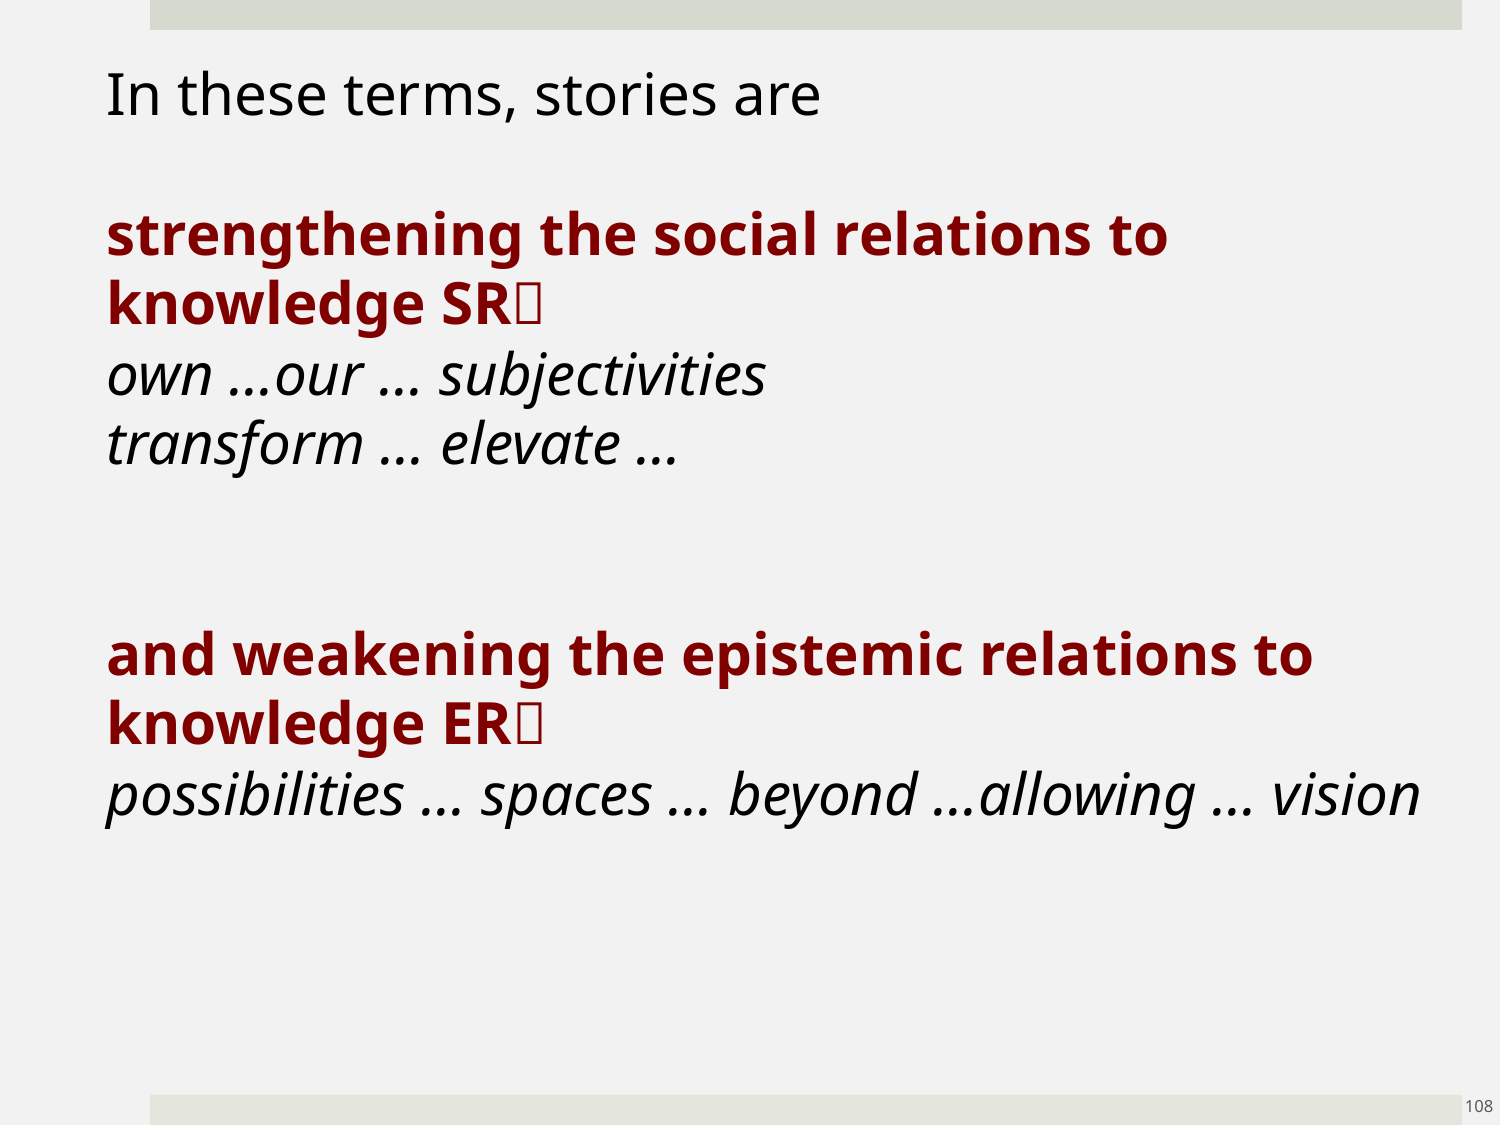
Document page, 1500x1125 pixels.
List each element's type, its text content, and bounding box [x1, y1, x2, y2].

text_box In these terms, stories are strengthening the social relations to knowledge SR own ...our ... subjectivities transform ... elevate ... and weakening the epistemic relations to knowledge ER possibilities ... spaces ... beyond ...allowing ... vision [91, 49, 1442, 962]
slide_number 108 [1441, 1077, 1500, 1125]
